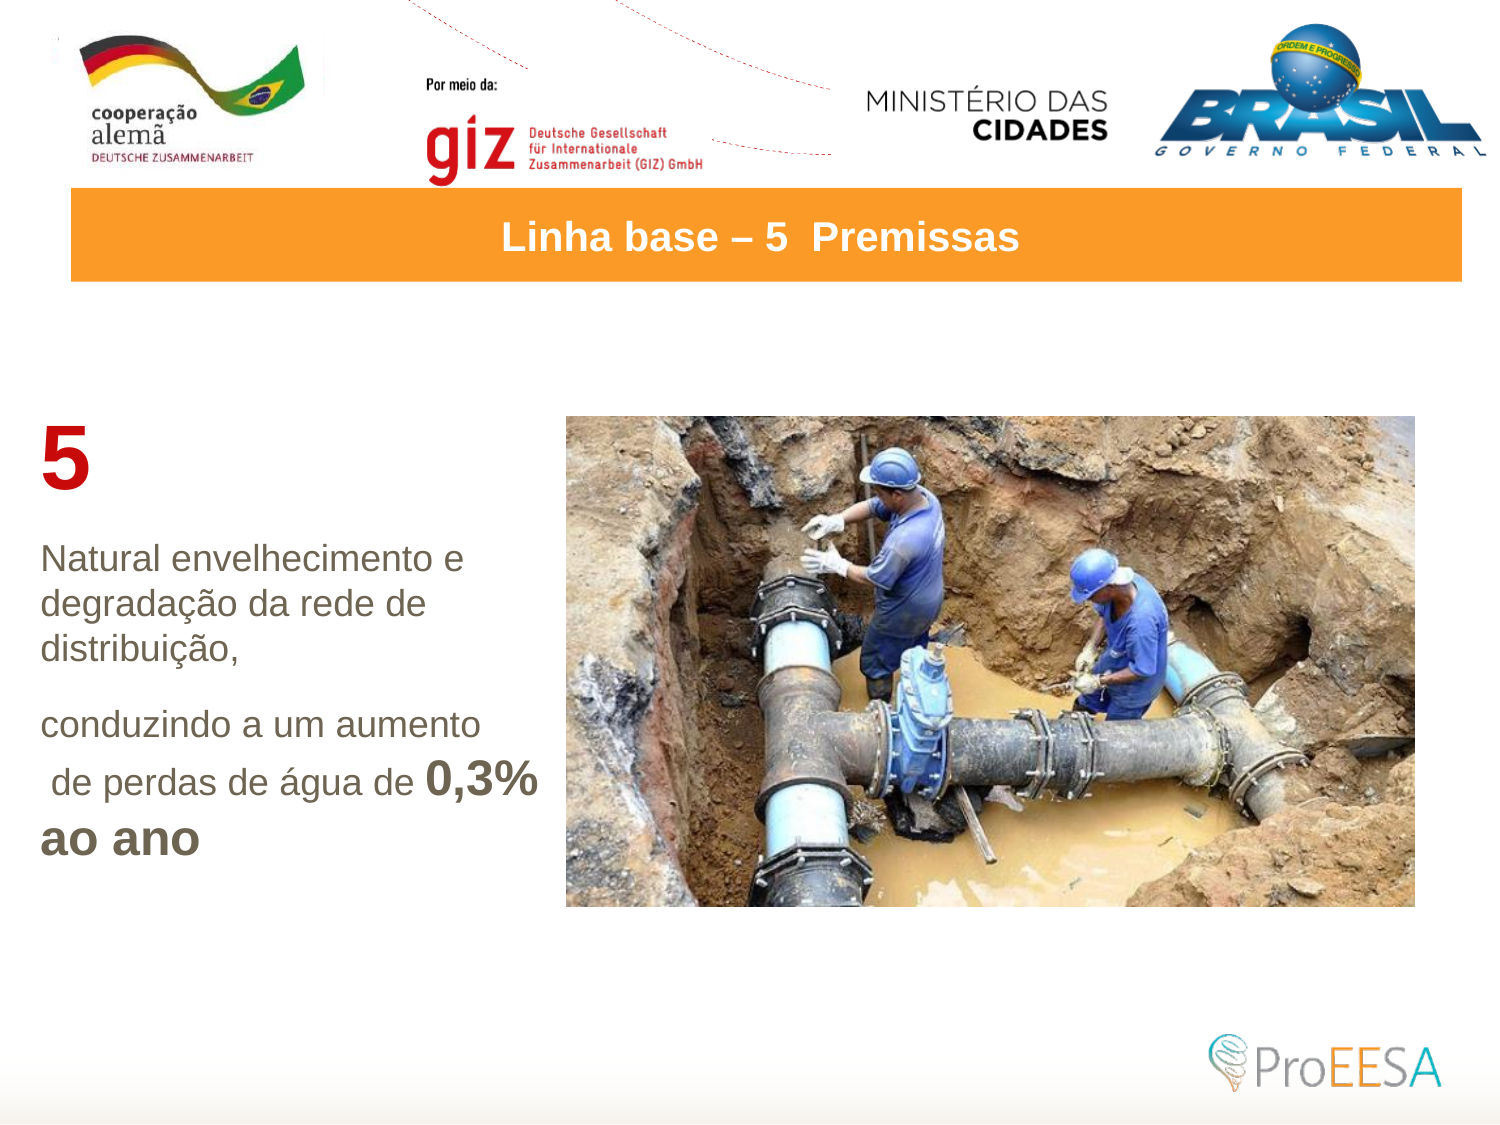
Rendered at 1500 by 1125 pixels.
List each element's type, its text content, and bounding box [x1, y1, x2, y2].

text_box 5 [23, 362, 133, 544]
picture [0, 0, 1500, 198]
picture [0, 939, 1500, 1125]
text_box Linha base – 5 Premissas [69, 186, 1464, 284]
picture [565, 416, 1416, 907]
list Natural envelhecimento e degradação da rede de distribuição, conduzindo a um aumento de perdas de água de 0,3% ao ano [25, 452, 560, 722]
